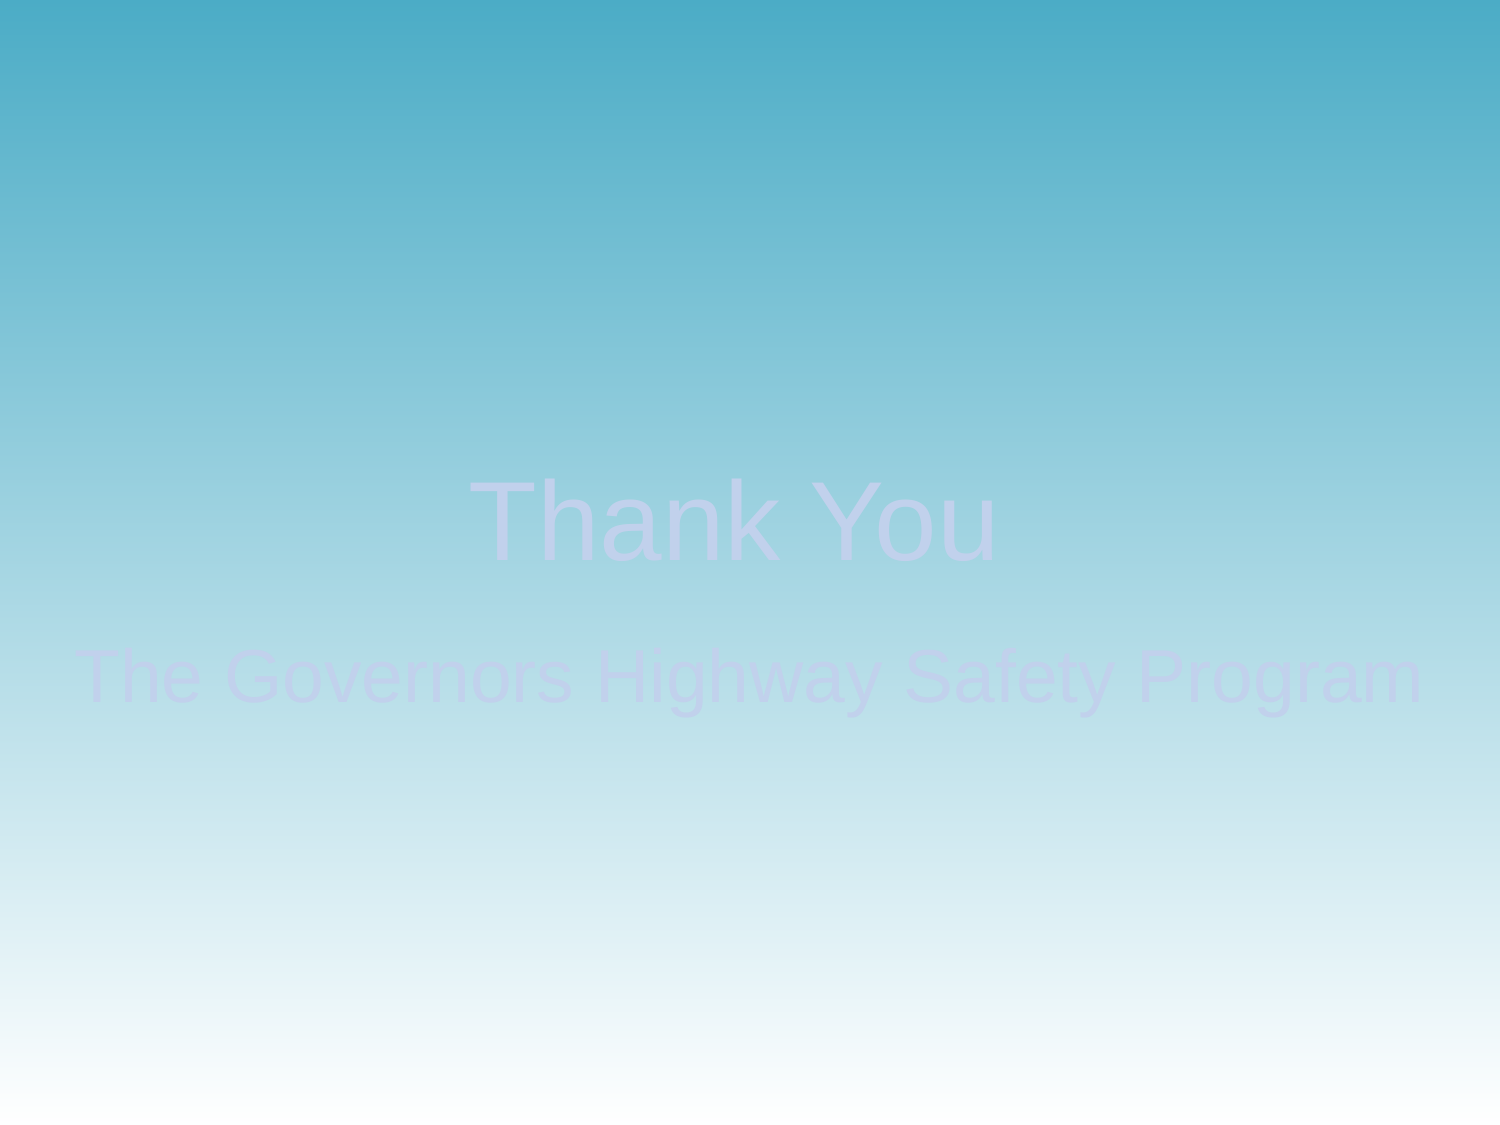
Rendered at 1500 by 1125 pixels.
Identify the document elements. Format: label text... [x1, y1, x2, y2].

title Thank You The Governors Highway Safety Program [0, 287, 1500, 900]
